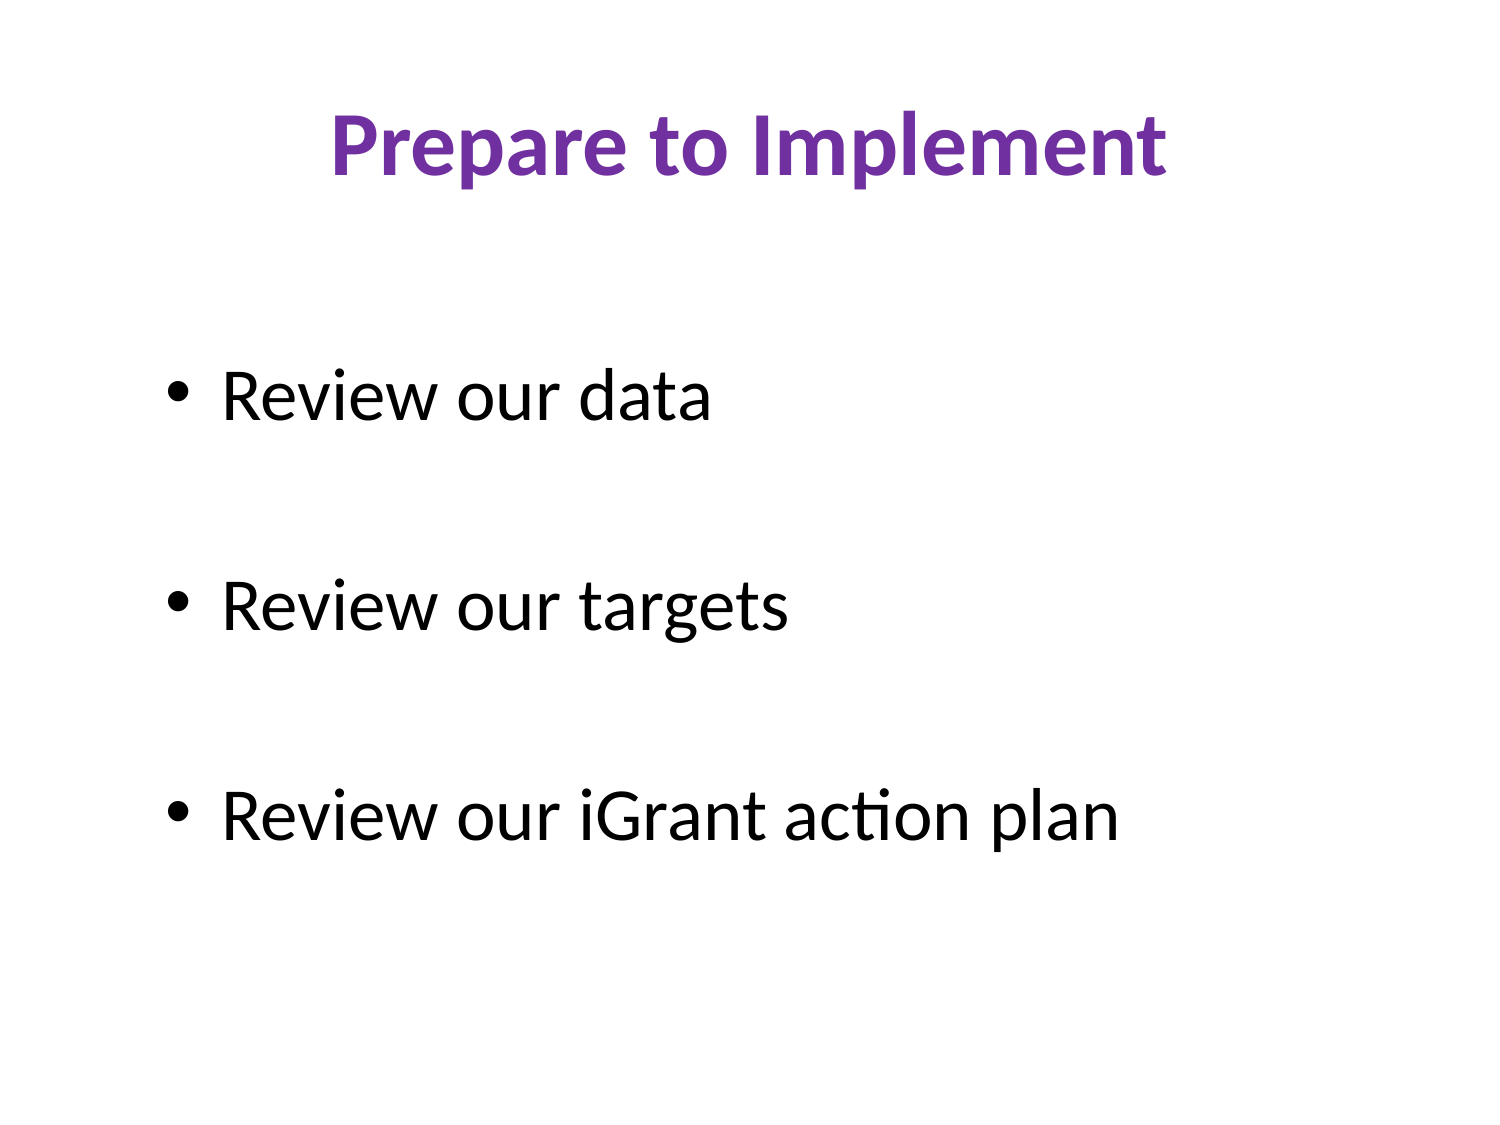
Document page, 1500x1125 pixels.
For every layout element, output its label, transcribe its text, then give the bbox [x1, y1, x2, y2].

title Prepare to Implement [75, 45, 1425, 233]
list Review our data Review our targets Review our iGrant action plan [150, 337, 1413, 1080]
